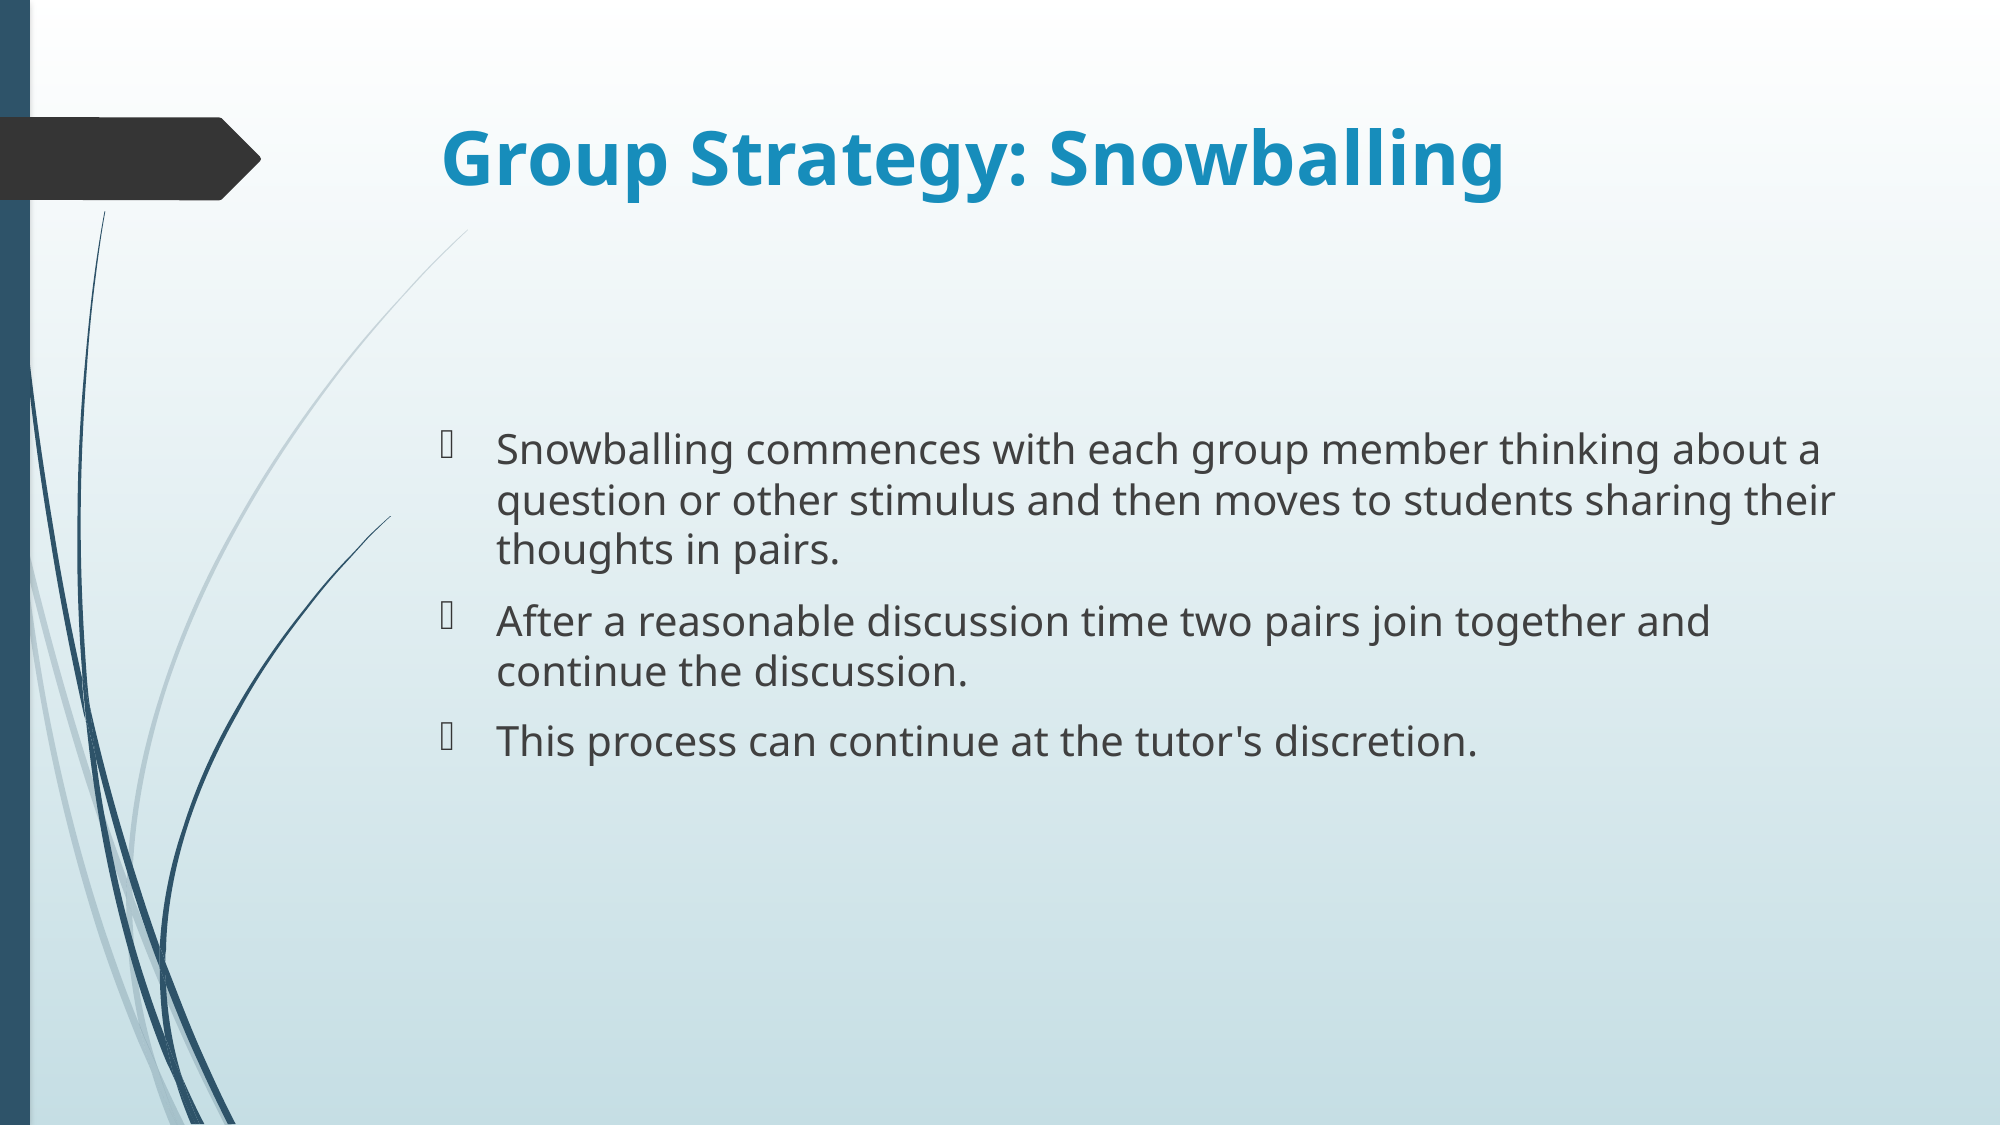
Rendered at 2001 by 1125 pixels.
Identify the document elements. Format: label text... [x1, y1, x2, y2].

list Snowballing commences with each group member thinking about a question or other stimulus and then moves to students sharing their thoughts in pairs. After a reasonable discussion time two pairs join together and continue the discussion. This process can continue at the tutor's discretion. [424, 350, 1888, 970]
title Group Strategy: Snowballing [425, 102, 1888, 313]
